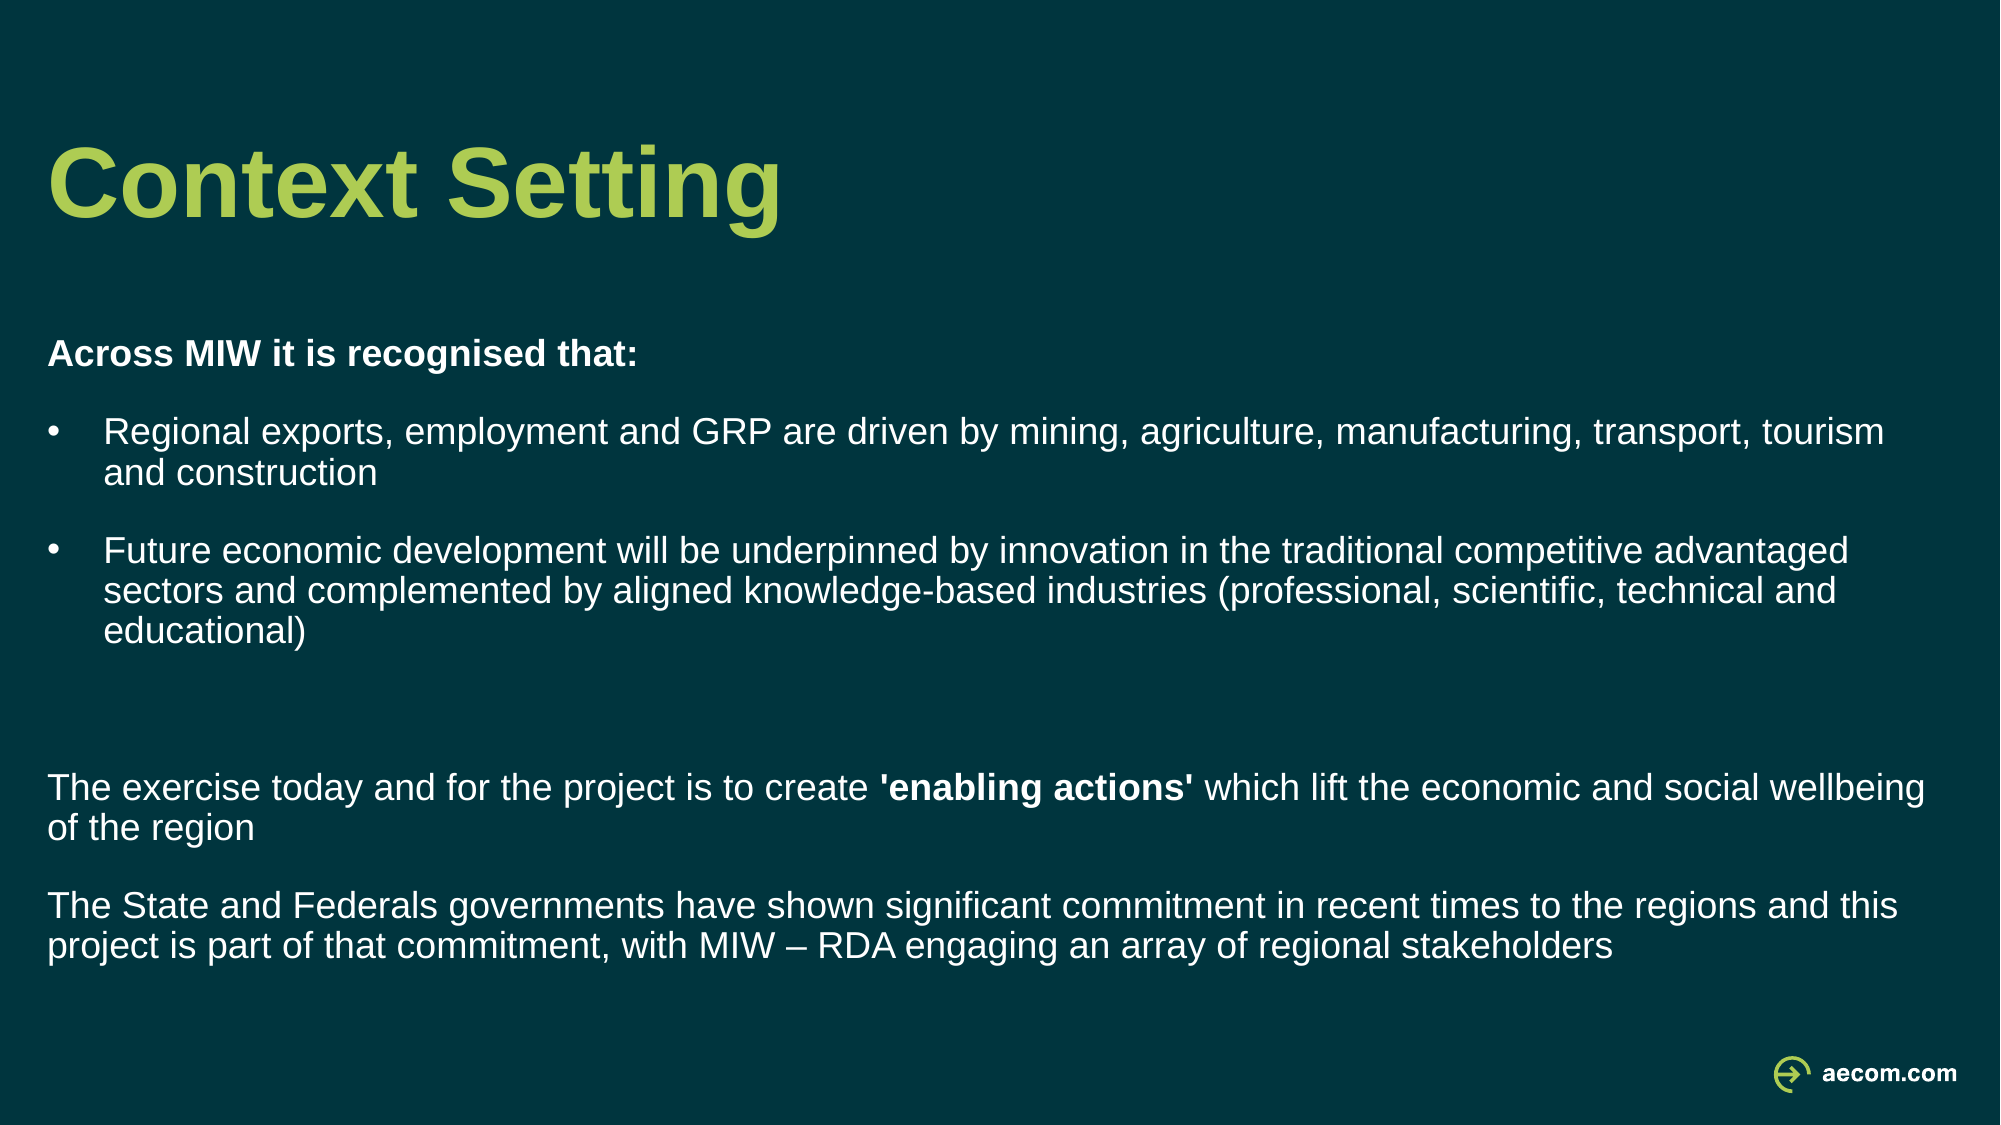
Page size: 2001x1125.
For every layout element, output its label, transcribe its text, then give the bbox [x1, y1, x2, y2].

list Across MIW it is recognised that: Regional exports, employment and GRP are driven by mining, agriculture, manufacturing, transport, tourism and construction Future economic development will be underpinned by innovation in the traditional competitive advantaged sectors and complemented by aligned knowledge-based industries (professional, scientific, technical and educational) The exercise today and for the project is to create 'enabling actions' which lift the economic and social wellbeing of the region The State and Federals governments have shown significant commitment in recent times to the regions and this project is part of that commitment, with MIW – RDA engaging an array of regional stakeholders [47, 334, 1957, 1024]
title Context Setting [47, 72, 971, 238]
